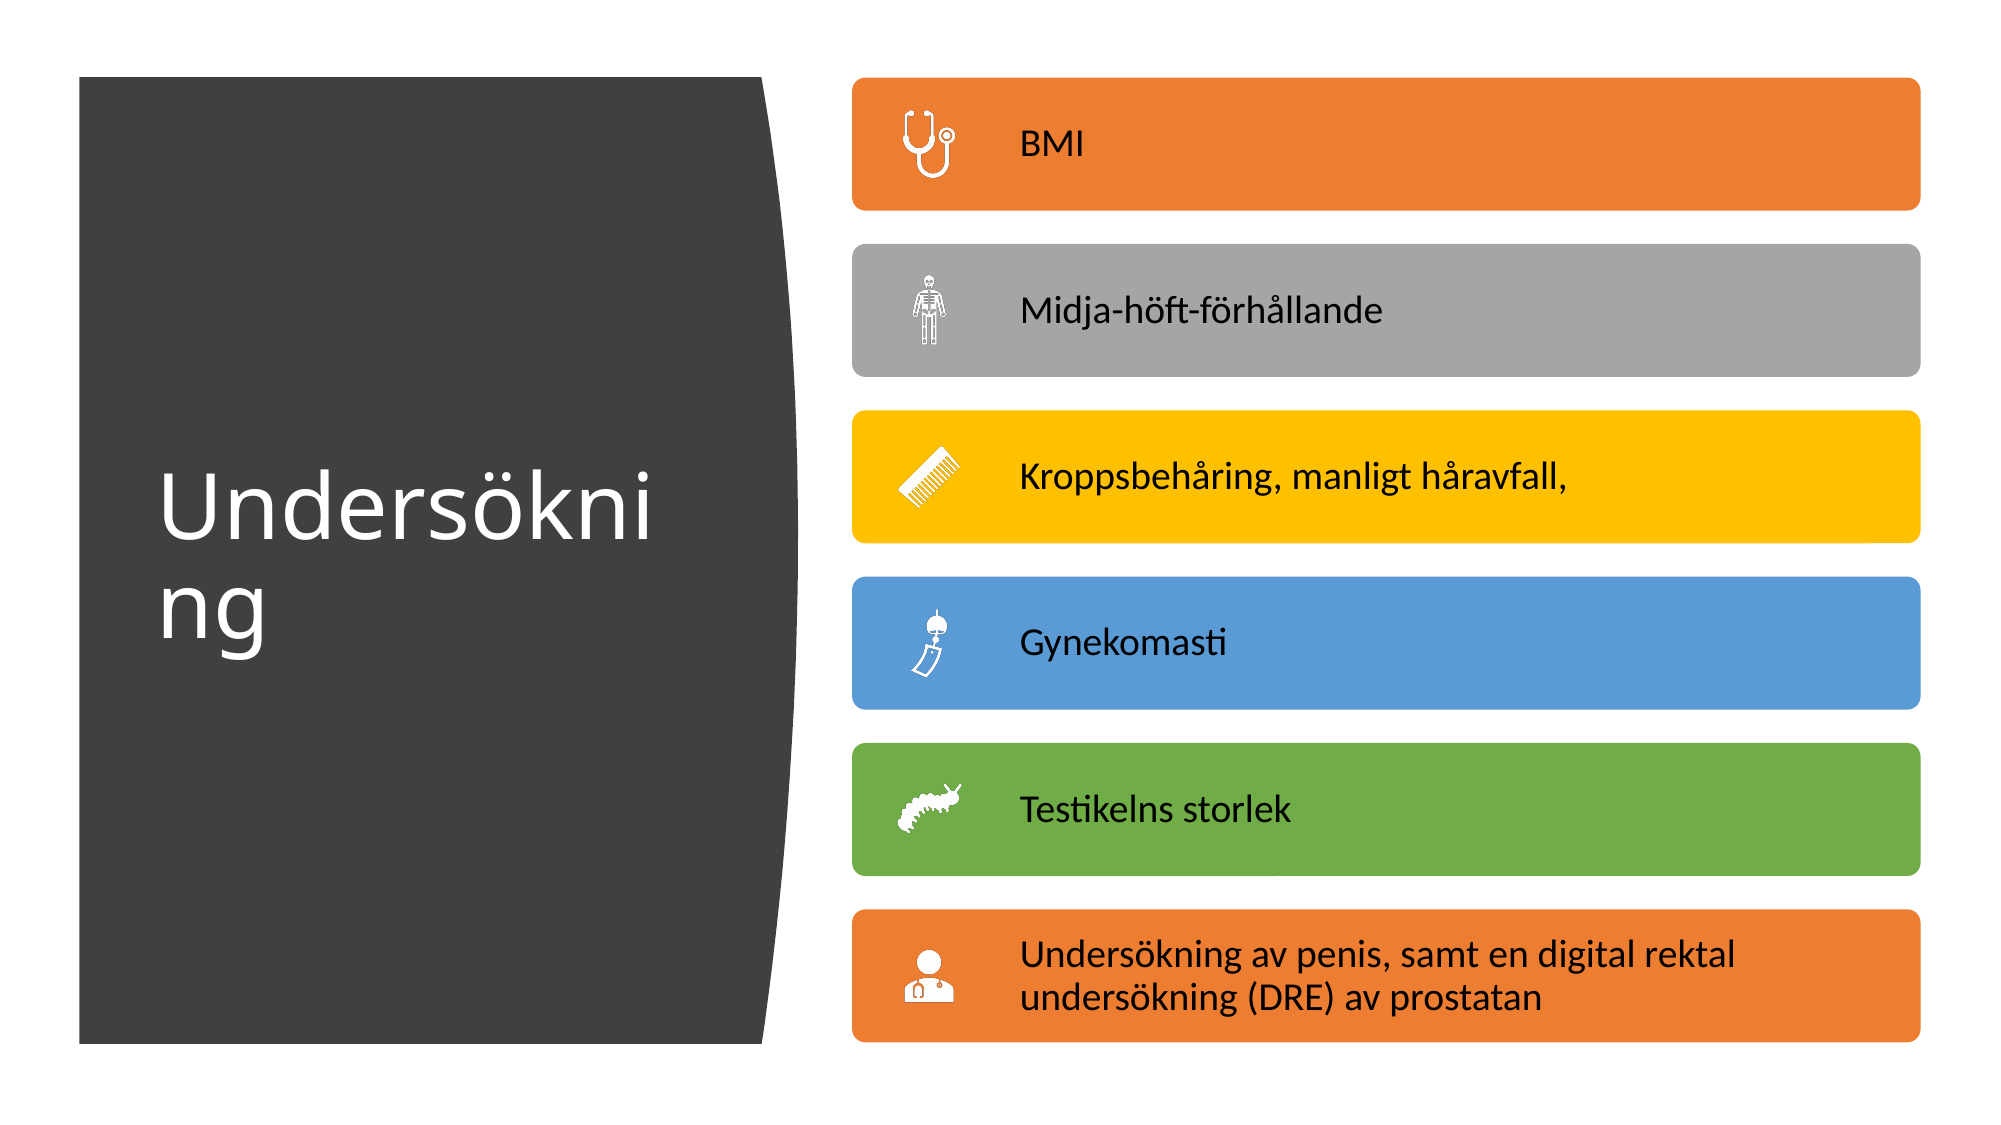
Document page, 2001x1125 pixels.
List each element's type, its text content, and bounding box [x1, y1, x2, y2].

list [852, 77, 1921, 1043]
text_box [78, 76, 800, 1045]
title Undersökning [141, 166, 702, 953]
